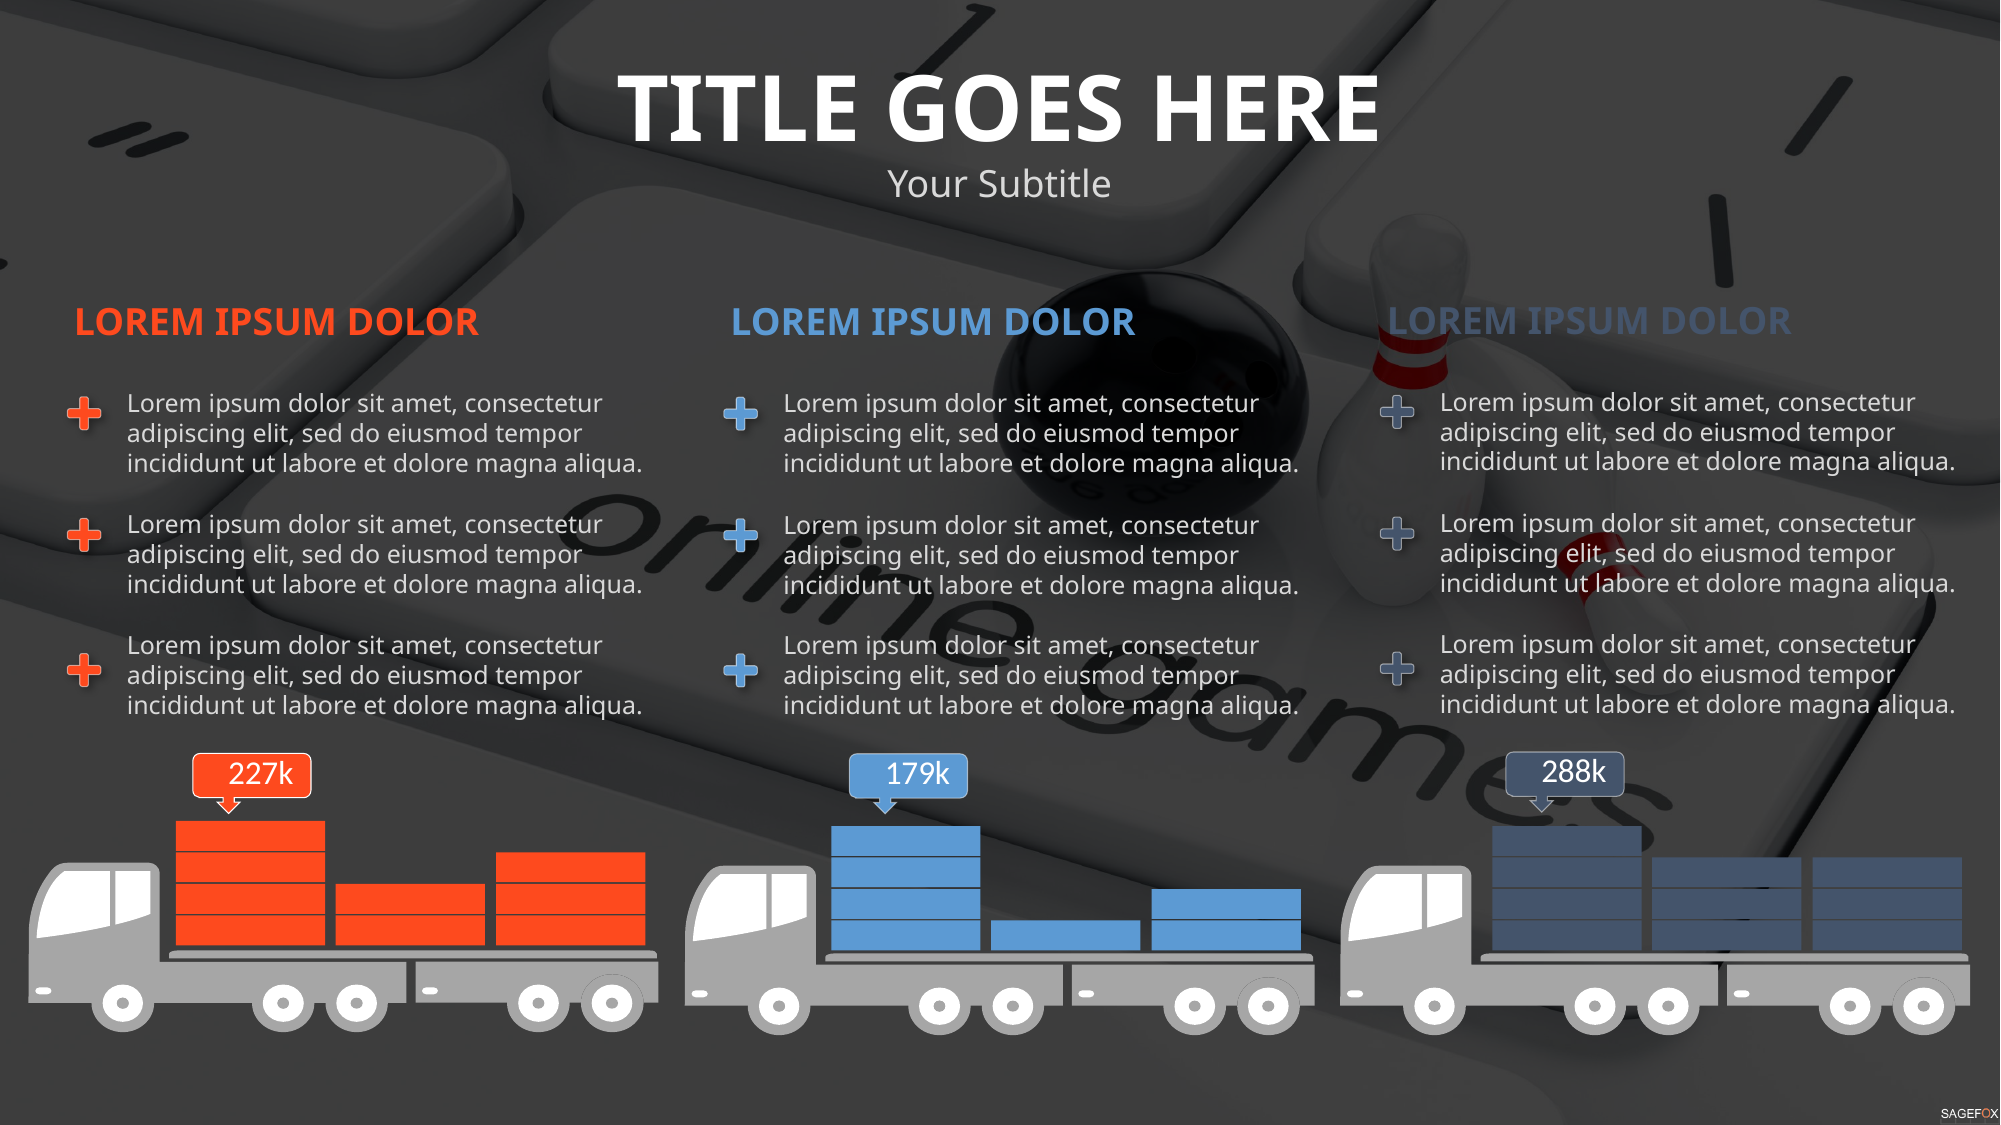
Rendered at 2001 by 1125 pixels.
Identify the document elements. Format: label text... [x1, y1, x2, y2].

text_box [1380, 395, 1414, 429]
text_box LOREM IPSUM DOLOR [715, 290, 1175, 351]
text_box [175, 820, 326, 851]
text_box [684, 865, 1315, 1036]
picture [0, 0, 2001, 1125]
text_box [1380, 517, 1414, 551]
text_box Lorem ipsum dolor sit amet, consectetur adipiscing elit, sed do eiusmod tempor incididunt ut labore et dolore magna aliqua. [773, 624, 1327, 725]
text_box Lorem ipsum dolor sit amet, consectetur adipiscing elit, sed do eiusmod tempor incididunt ut labore et dolore magna aliqua. [773, 504, 1327, 605]
text_box [723, 518, 758, 552]
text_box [192, 743, 326, 814]
text_box LOREM IPSUM DOLOR [59, 290, 519, 351]
text_box [723, 397, 758, 431]
text_box [175, 852, 326, 862]
text_box [67, 518, 101, 552]
text_box Lorem ipsum dolor sit amet, consectetur adipiscing elit, sed do eiusmod tempor incididunt ut labore et dolore magna aliqua. [116, 504, 670, 604]
text_box LOREM IPSUM DOLOR [1372, 289, 1832, 349]
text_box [1340, 865, 1971, 1036]
text_box Lorem ipsum dolor sit amet, consectetur adipiscing elit, sed do eiusmod tempor incididunt ut labore et dolore magna aliqua. [773, 382, 1327, 483]
text_box [723, 653, 758, 687]
text_box [831, 826, 981, 856]
text_box Lorem ipsum dolor sit amet, consectetur adipiscing elit, sed do eiusmod tempor incididunt ut labore et dolore magna aliqua. [116, 382, 670, 483]
text_box [831, 857, 981, 865]
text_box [849, 744, 982, 814]
text_box Lorem ipsum dolor sit amet, consectetur adipiscing elit, sed do eiusmod tempor incididunt ut labore et dolore magna aliqua. [1429, 381, 1983, 481]
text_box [28, 862, 659, 1033]
text_box [1492, 826, 1642, 856]
text_box TITLE GOES HERE Your Subtitle [548, 42, 1452, 212]
text_box [1652, 857, 1802, 865]
text_box [67, 653, 101, 687]
text_box [1492, 857, 1642, 865]
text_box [1505, 742, 1639, 813]
text_box [67, 396, 101, 430]
text_box [1380, 652, 1414, 686]
text_box Lorem ipsum dolor sit amet, consectetur adipiscing elit, sed do eiusmod tempor incididunt ut labore et dolore magna aliqua. [1429, 623, 1983, 724]
text_box [496, 852, 646, 862]
text_box Lorem ipsum dolor sit amet, consectetur adipiscing elit, sed do eiusmod tempor incididunt ut labore et dolore magna aliqua. [1429, 502, 1983, 603]
text_box Lorem ipsum dolor sit amet, consectetur adipiscing elit, sed do eiusmod tempor incididunt ut labore et dolore magna aliqua. [116, 624, 670, 725]
text_box [1812, 857, 1962, 865]
